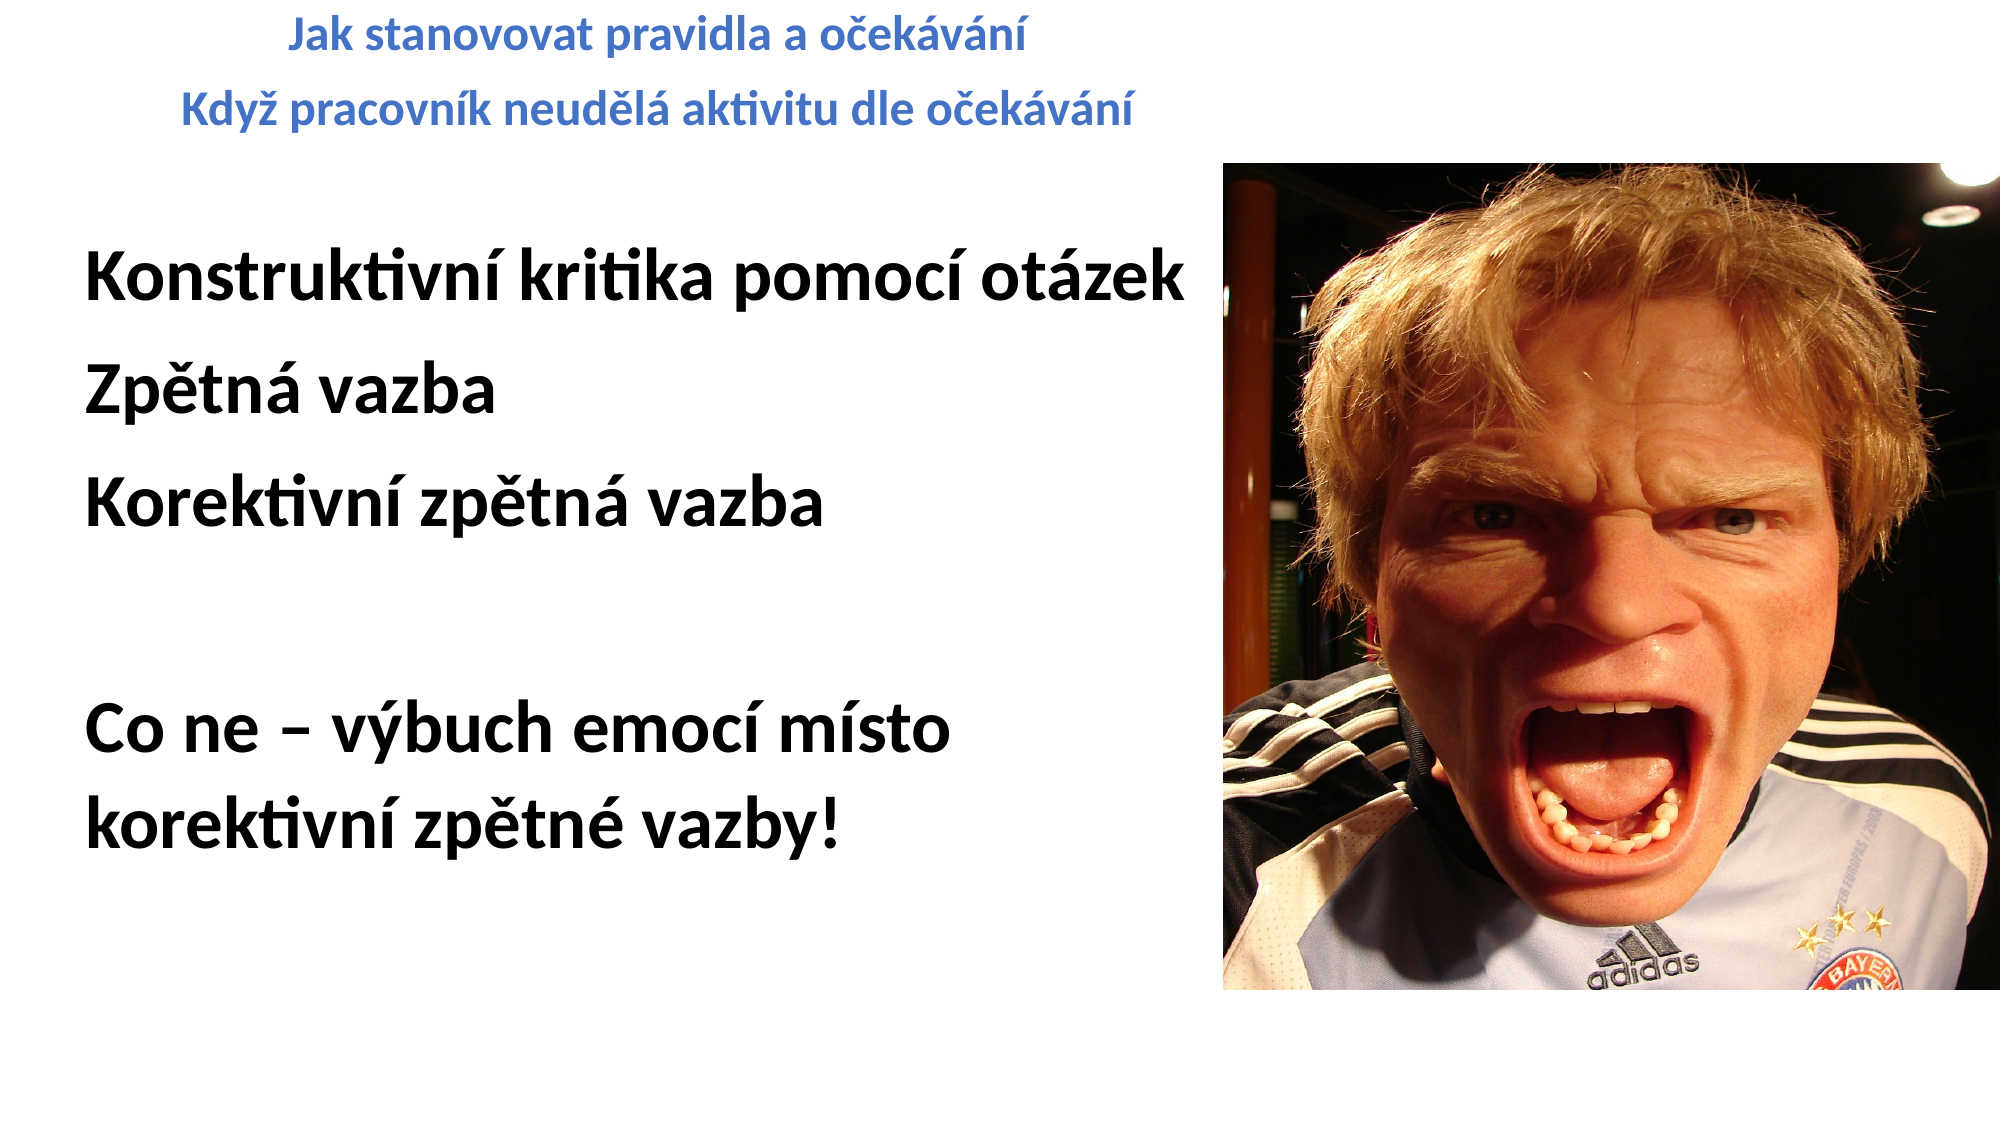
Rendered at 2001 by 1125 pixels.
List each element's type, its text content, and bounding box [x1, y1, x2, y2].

picture [1222, 163, 2000, 990]
subtitle Jak stanovovat pravidla a očekávání Když pracovník neudělá aktivitu dle očekávání [0, 0, 1387, 120]
text_box Konstruktivní kritika pomocí otázek Zpětná vazba Korektivní zpětná vazba Co ne – výbuch emocí místo korektivní zpětné vazby! [70, 211, 1217, 936]
